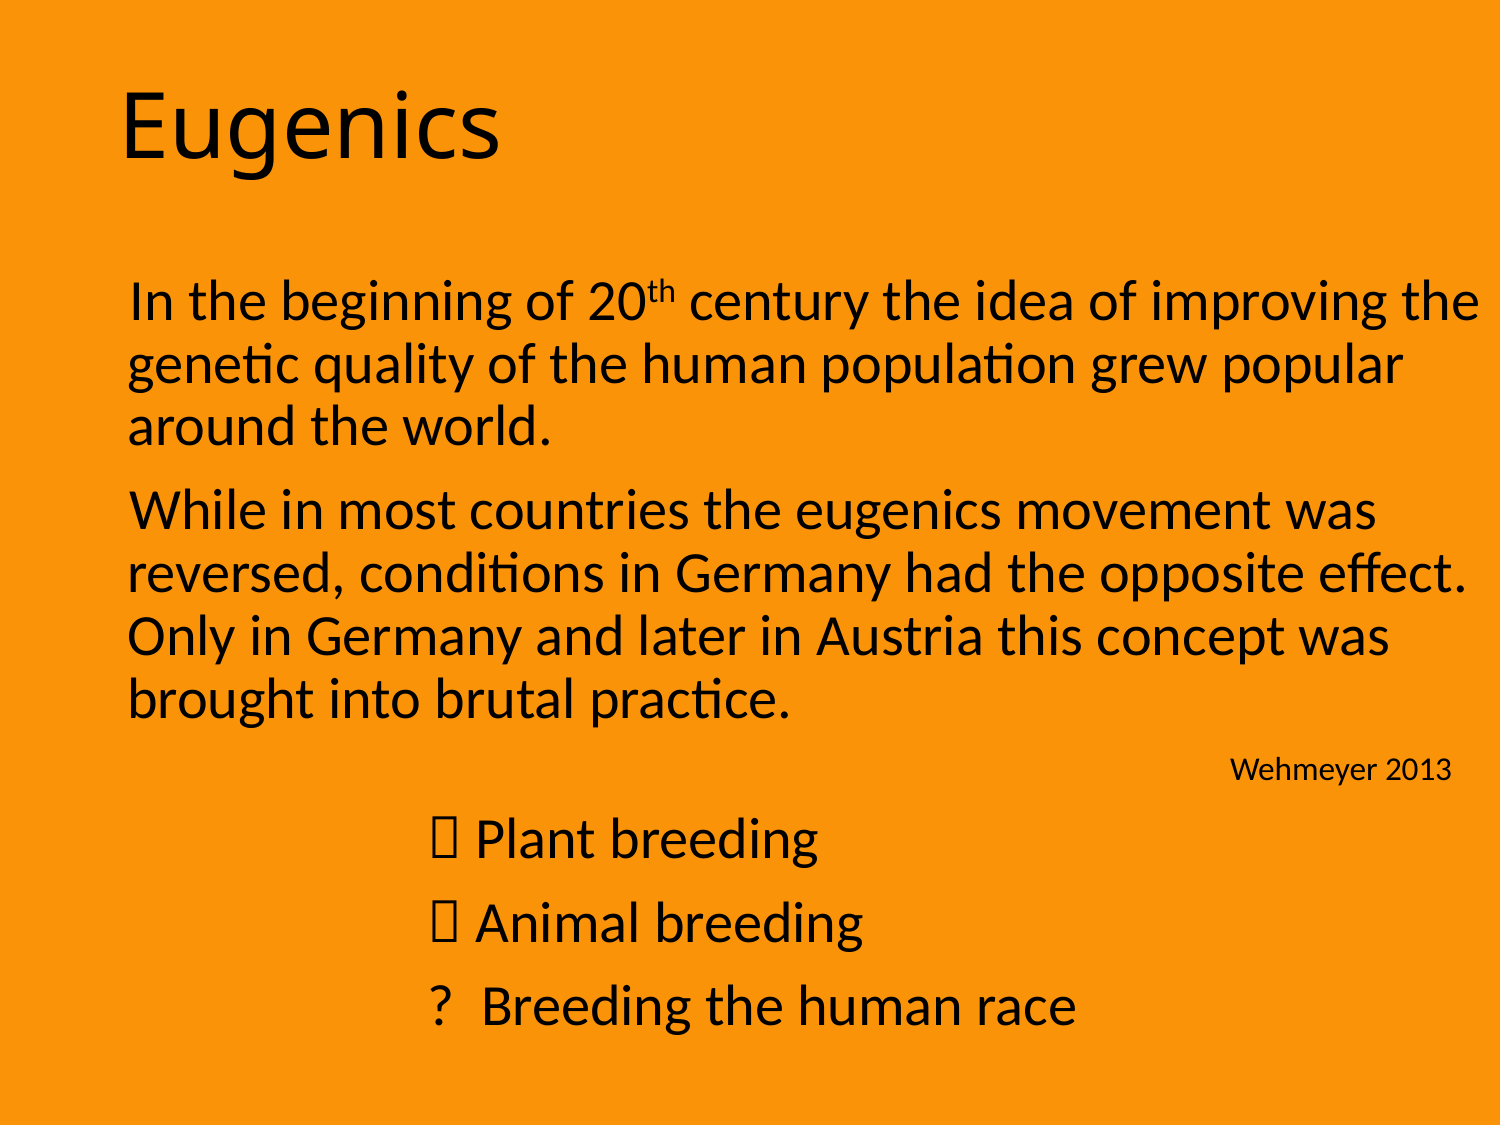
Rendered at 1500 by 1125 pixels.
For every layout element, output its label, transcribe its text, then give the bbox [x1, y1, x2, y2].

list In the beginning of 20th century the idea of improving the genetic quality of the human population grew popular around the world. While in most countries the eugenics movement was reversed, conditions in Germany had the opposite effect. Only in Germany and later in Austria this concept was brought into brutal practice. Wehmeyer 2013  Plant breeding  Animal breeding ? Breeding the human race [75, 262, 1500, 1097]
title Eugenics [103, 20, 1397, 239]
